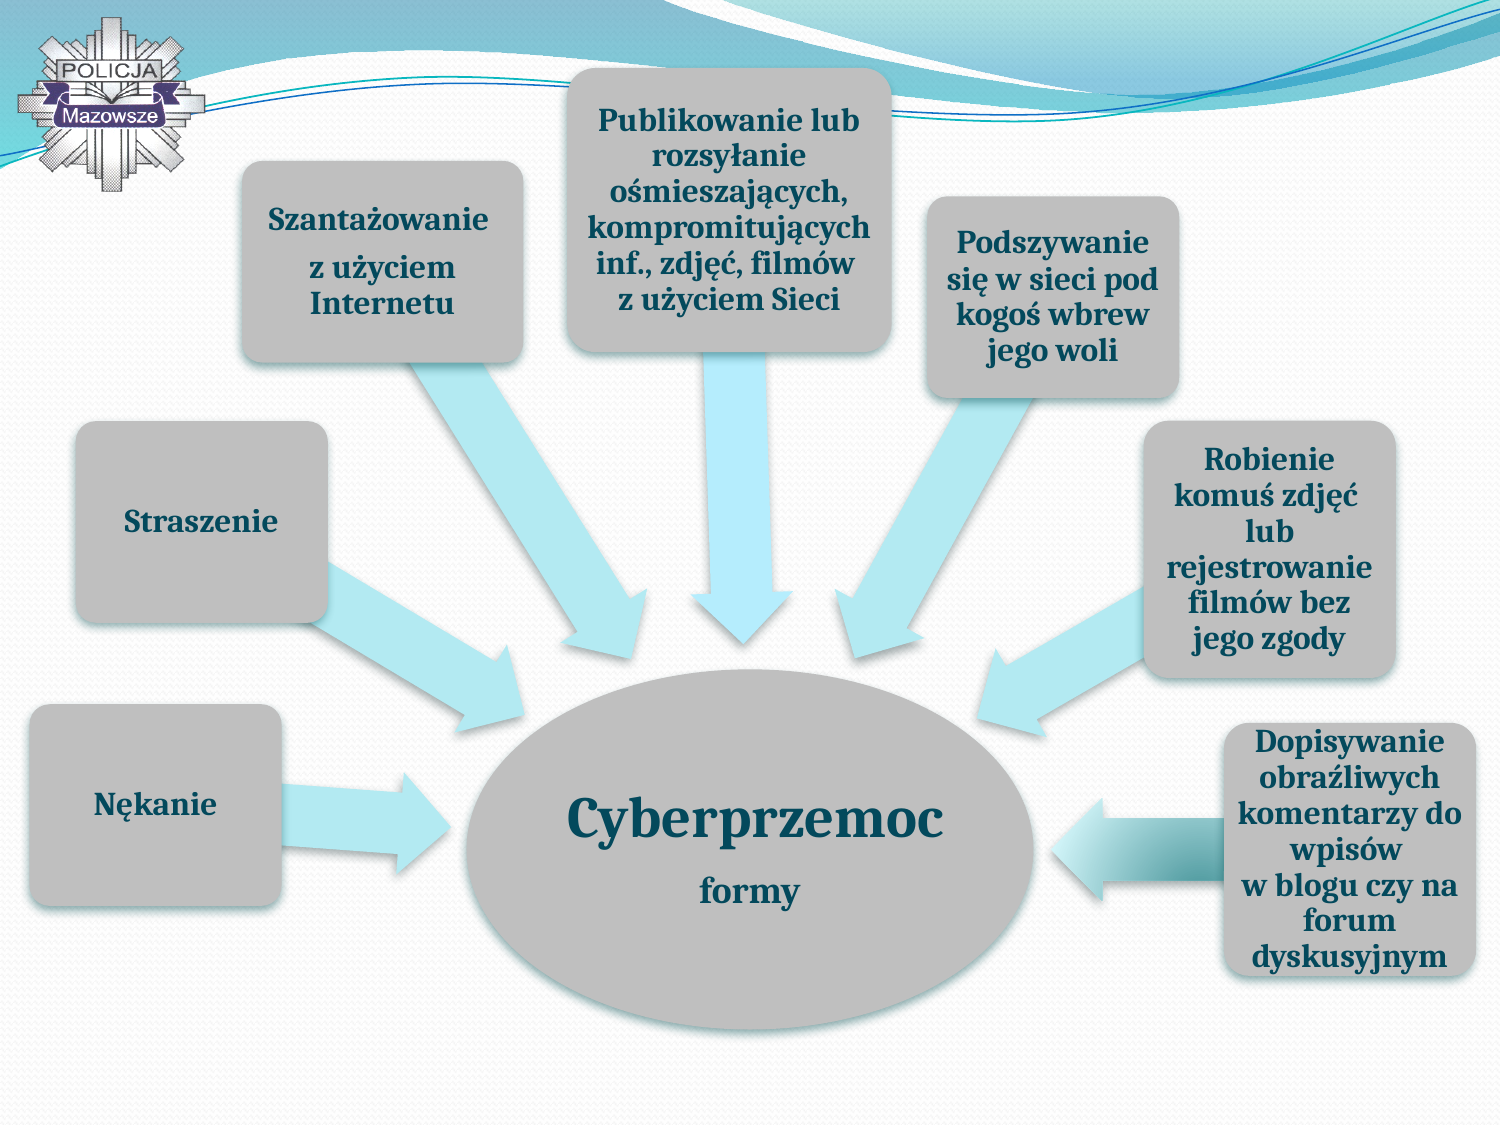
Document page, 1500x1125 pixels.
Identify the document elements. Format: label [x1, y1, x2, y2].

picture [0, 0, 223, 200]
text_box [23, 46, 1477, 1091]
